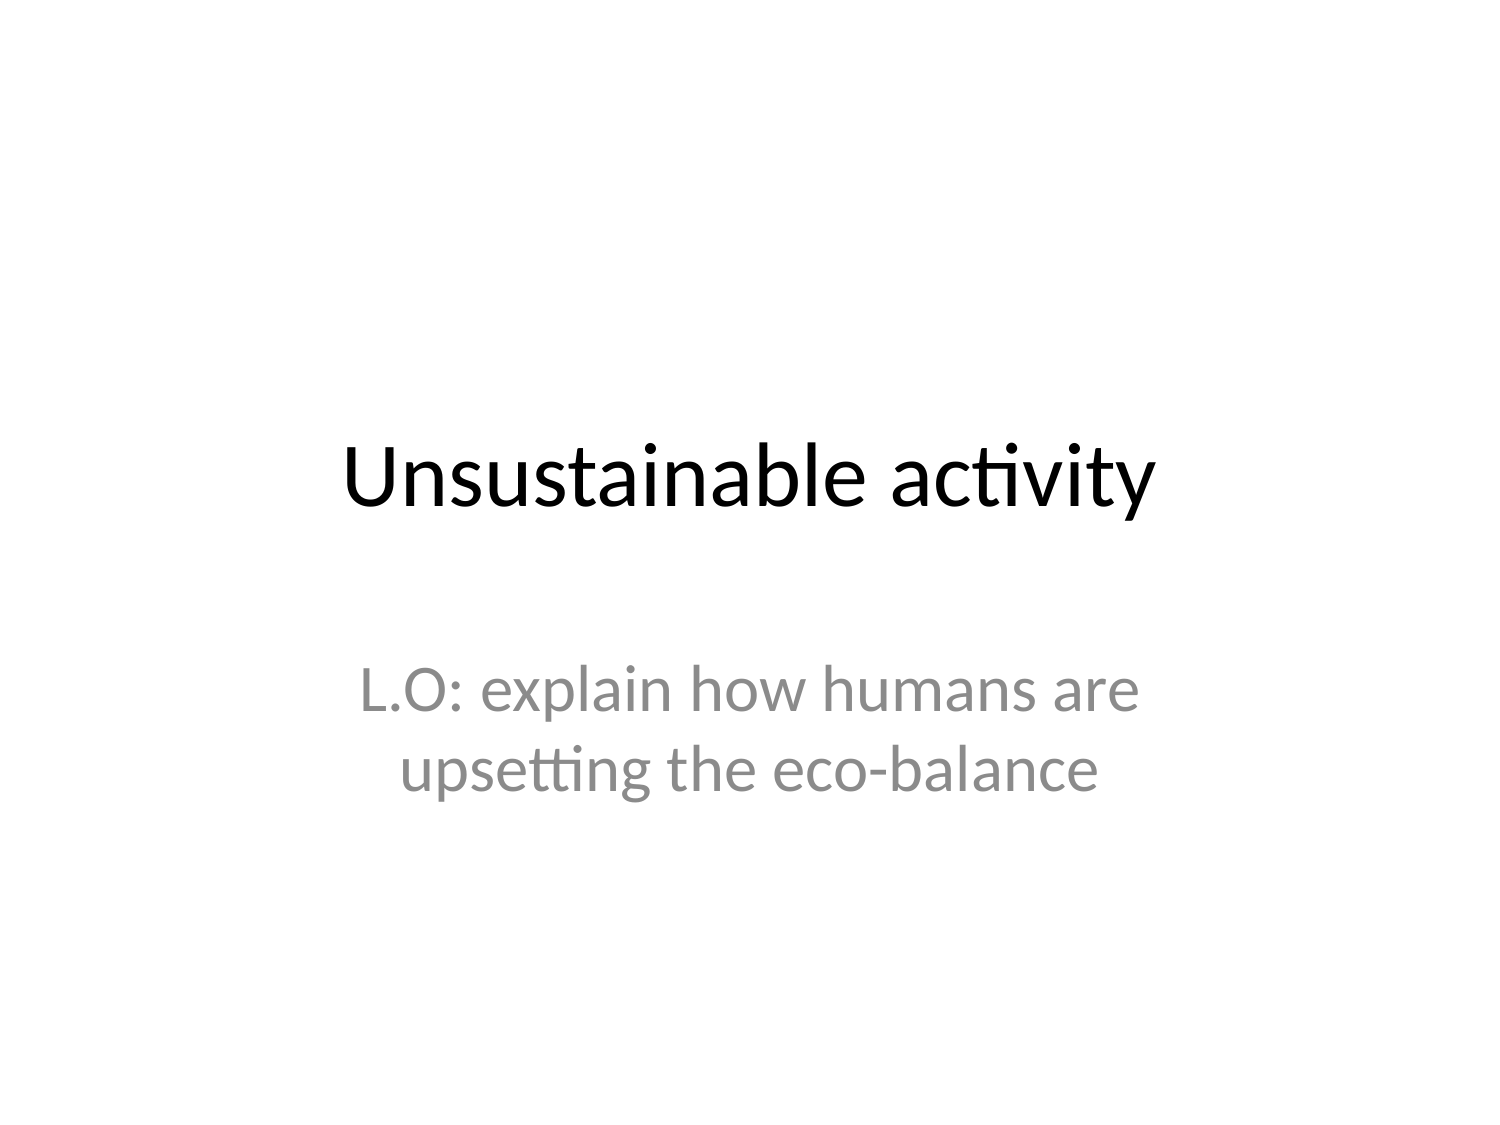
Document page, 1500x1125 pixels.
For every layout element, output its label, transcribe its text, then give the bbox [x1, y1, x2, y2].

title Unsustainable activity [112, 349, 1388, 591]
subtitle L.O: explain how humans are upsetting the eco-balance [225, 637, 1275, 925]
